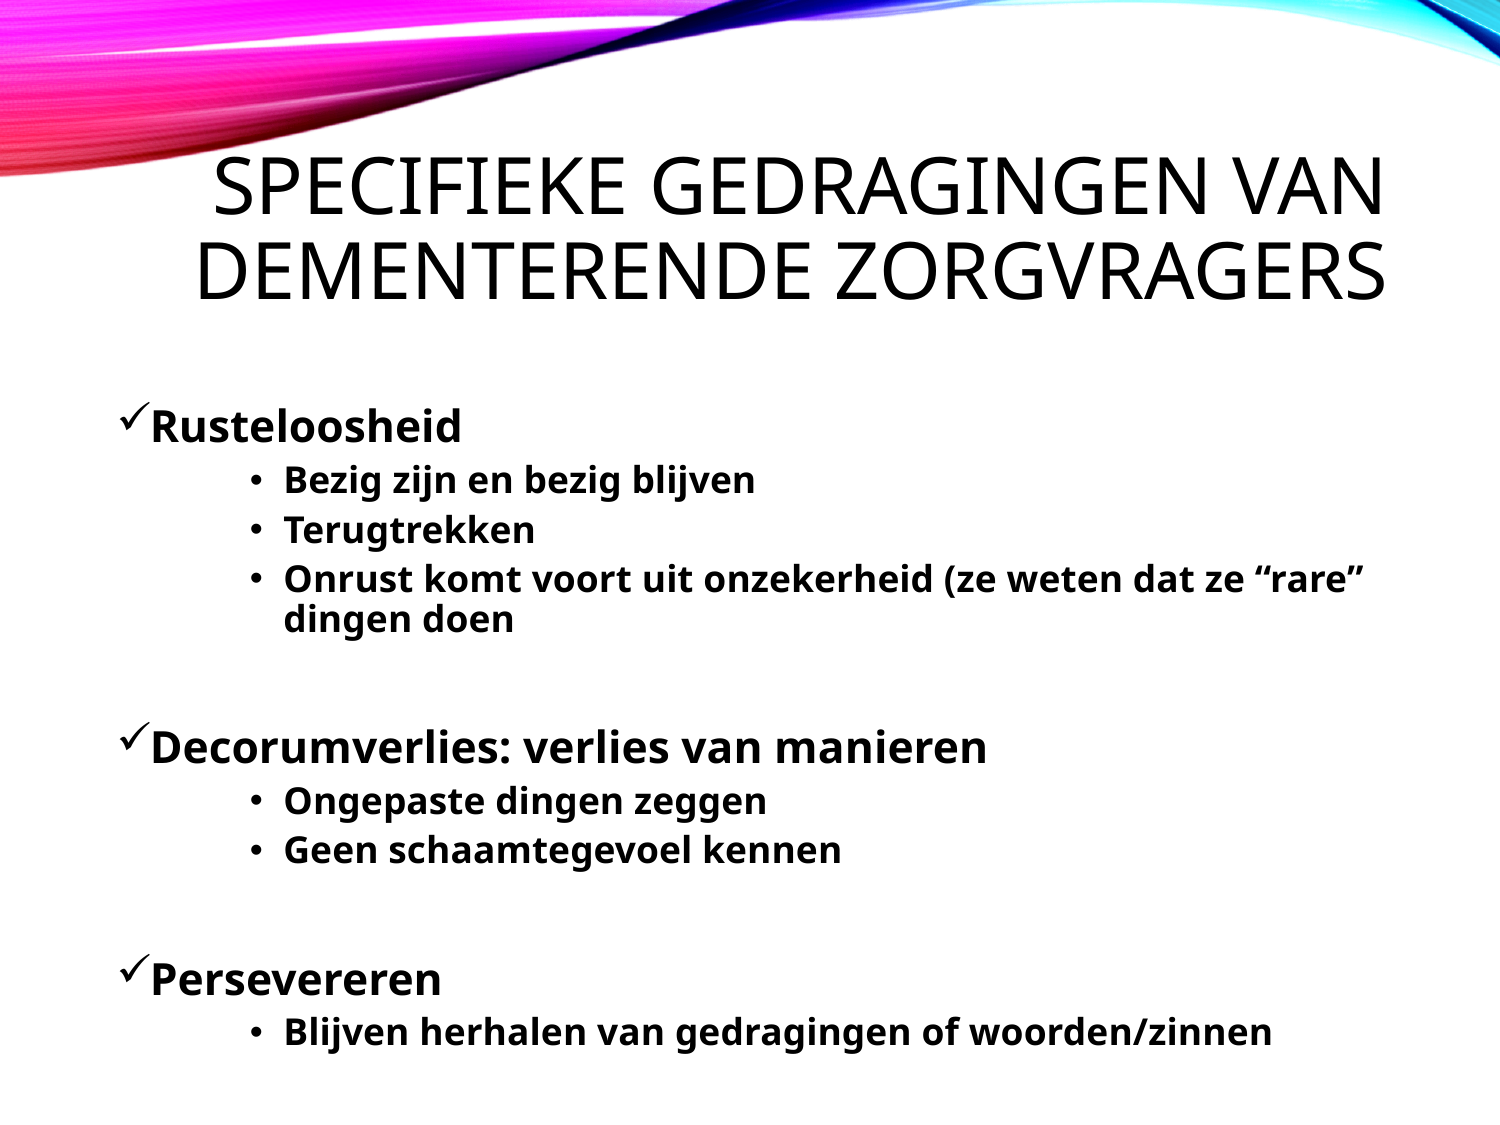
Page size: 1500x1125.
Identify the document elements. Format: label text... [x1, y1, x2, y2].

list Rusteloosheid Bezig zijn en bezig blijven Terugtrekken Onrust komt voort uit onzekerheid (ze weten dat ze “rare” dingen doen Decorumverlies: verlies van manieren Ongepaste dingen zeggen Geen schaamtegevoel kennen Persevereren Blijven herhalen van gedragingen of woorden/zinnen [101, 397, 1407, 1065]
title Specifieke gedragingen van dementerende zorgvragers [171, 125, 1403, 338]
picture [0, 0, 1500, 178]
